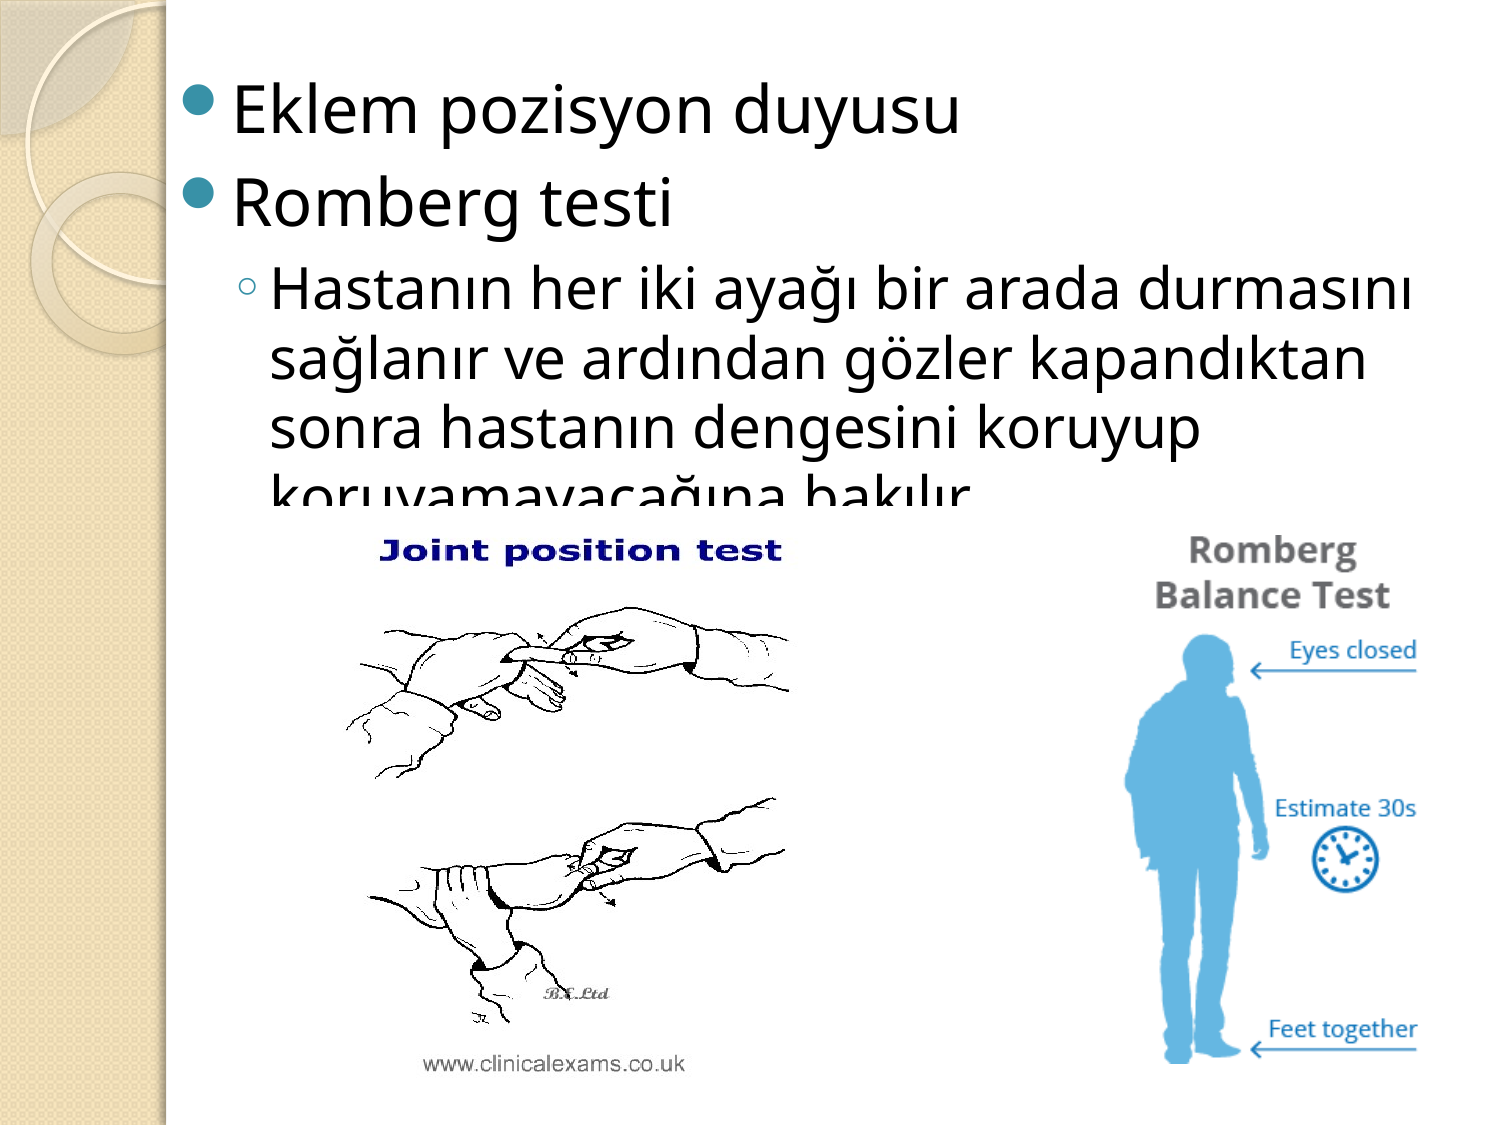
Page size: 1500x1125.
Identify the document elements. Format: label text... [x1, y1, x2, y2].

picture [1115, 535, 1429, 1065]
picture [182, 506, 979, 1094]
list Eklem pozisyon duyusu Romberg testi Hastanın her iki ayağı bir arada durmasını sağlanır ve ardından gözler kapandıktan sonra hastanın dengesini koruyup koruyamayacağına bakılır [150, 59, 1500, 802]
